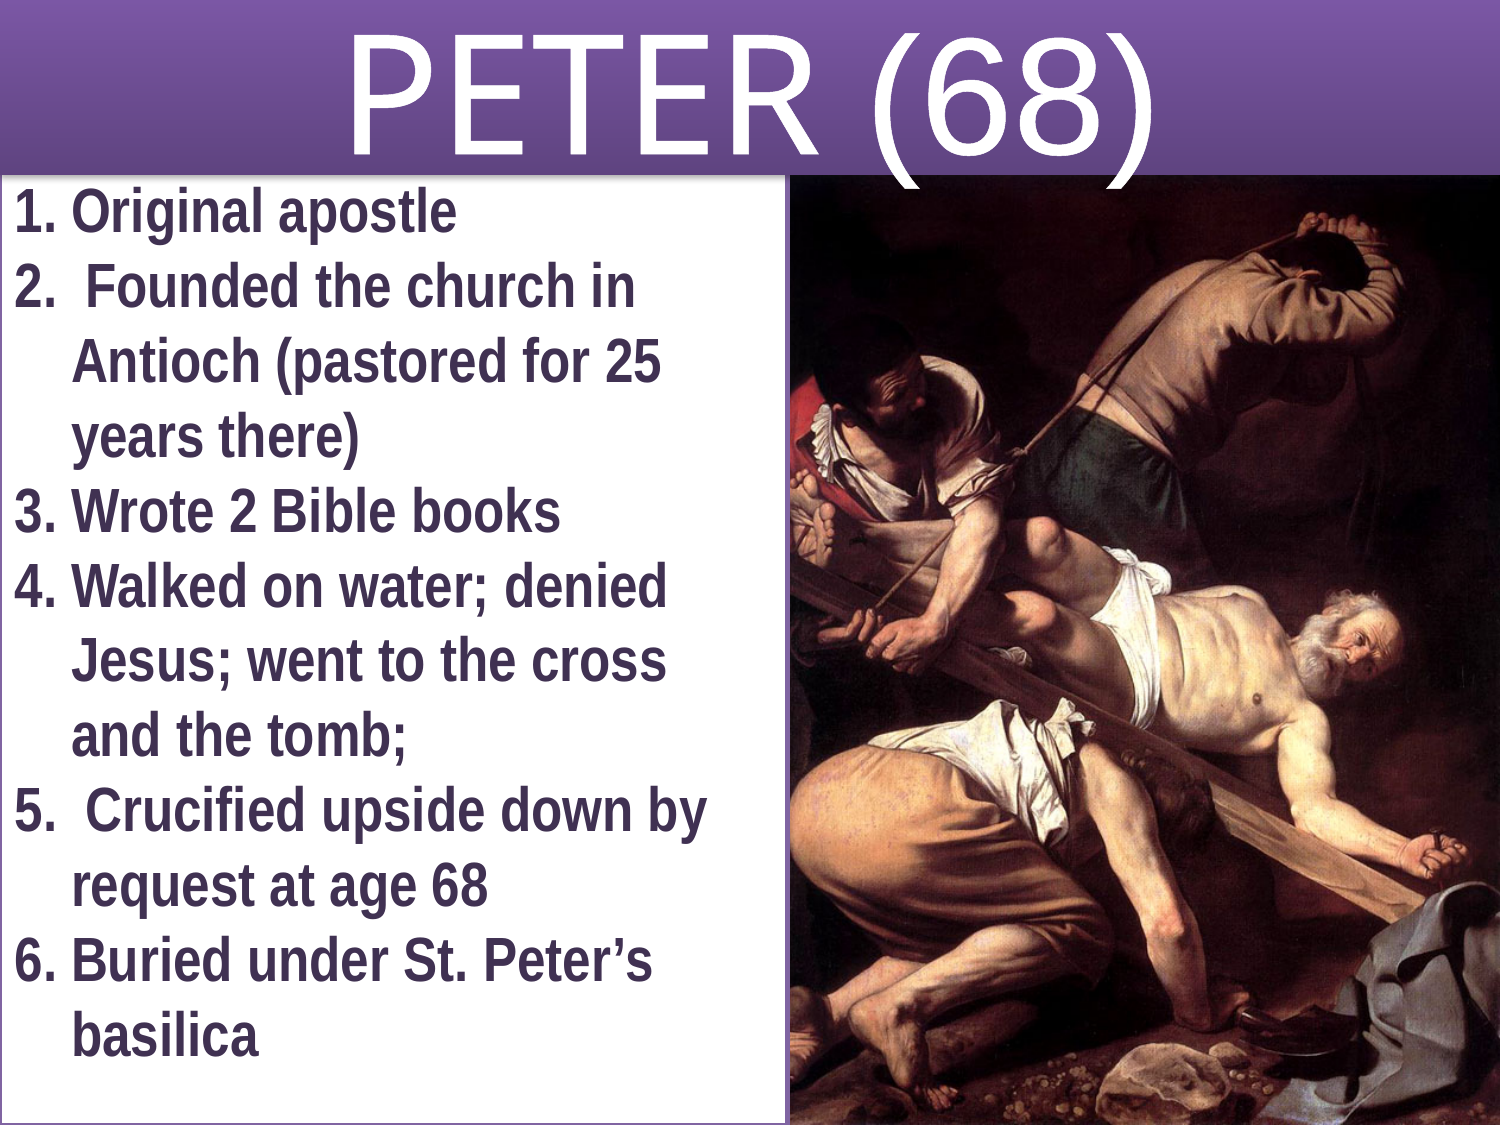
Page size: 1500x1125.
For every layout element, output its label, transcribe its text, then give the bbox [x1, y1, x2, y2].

text_box PETER (68) [0, 0, 1500, 175]
text_box Original apostle Founded the church in Antioch (pastored for 25 years there) Wrote 2 Bible books Walked on water; denied Jesus; went to the cross and the tomb; Crucified upside down by request at age 68 Buried under St. Peter’s basilica [0, 184, 760, 1125]
picture [765, 174, 1500, 1125]
